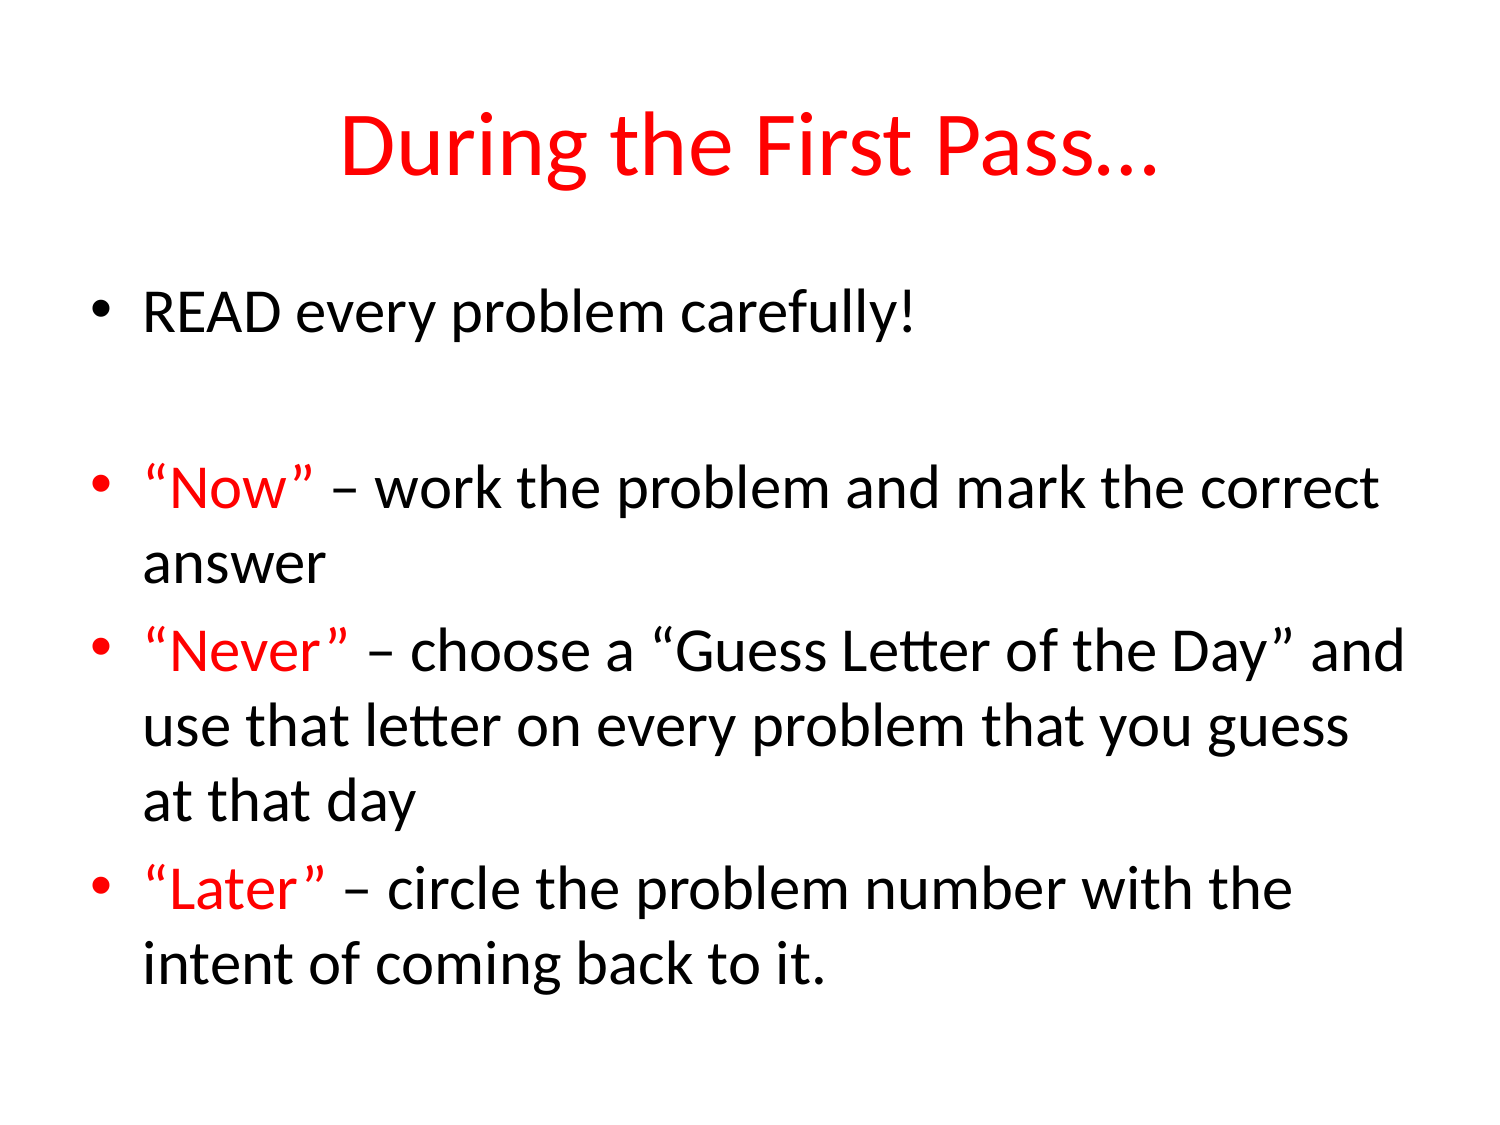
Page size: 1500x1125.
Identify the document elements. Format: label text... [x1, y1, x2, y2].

list READ every problem carefully! “Now” – work the problem and mark the correct answer “Never” – choose a “Guess Letter of the Day” and use that letter on every problem that you guess at that day “Later” – circle the problem number with the intent of coming back to it. [75, 262, 1425, 1005]
title During the First Pass… [75, 45, 1425, 233]
